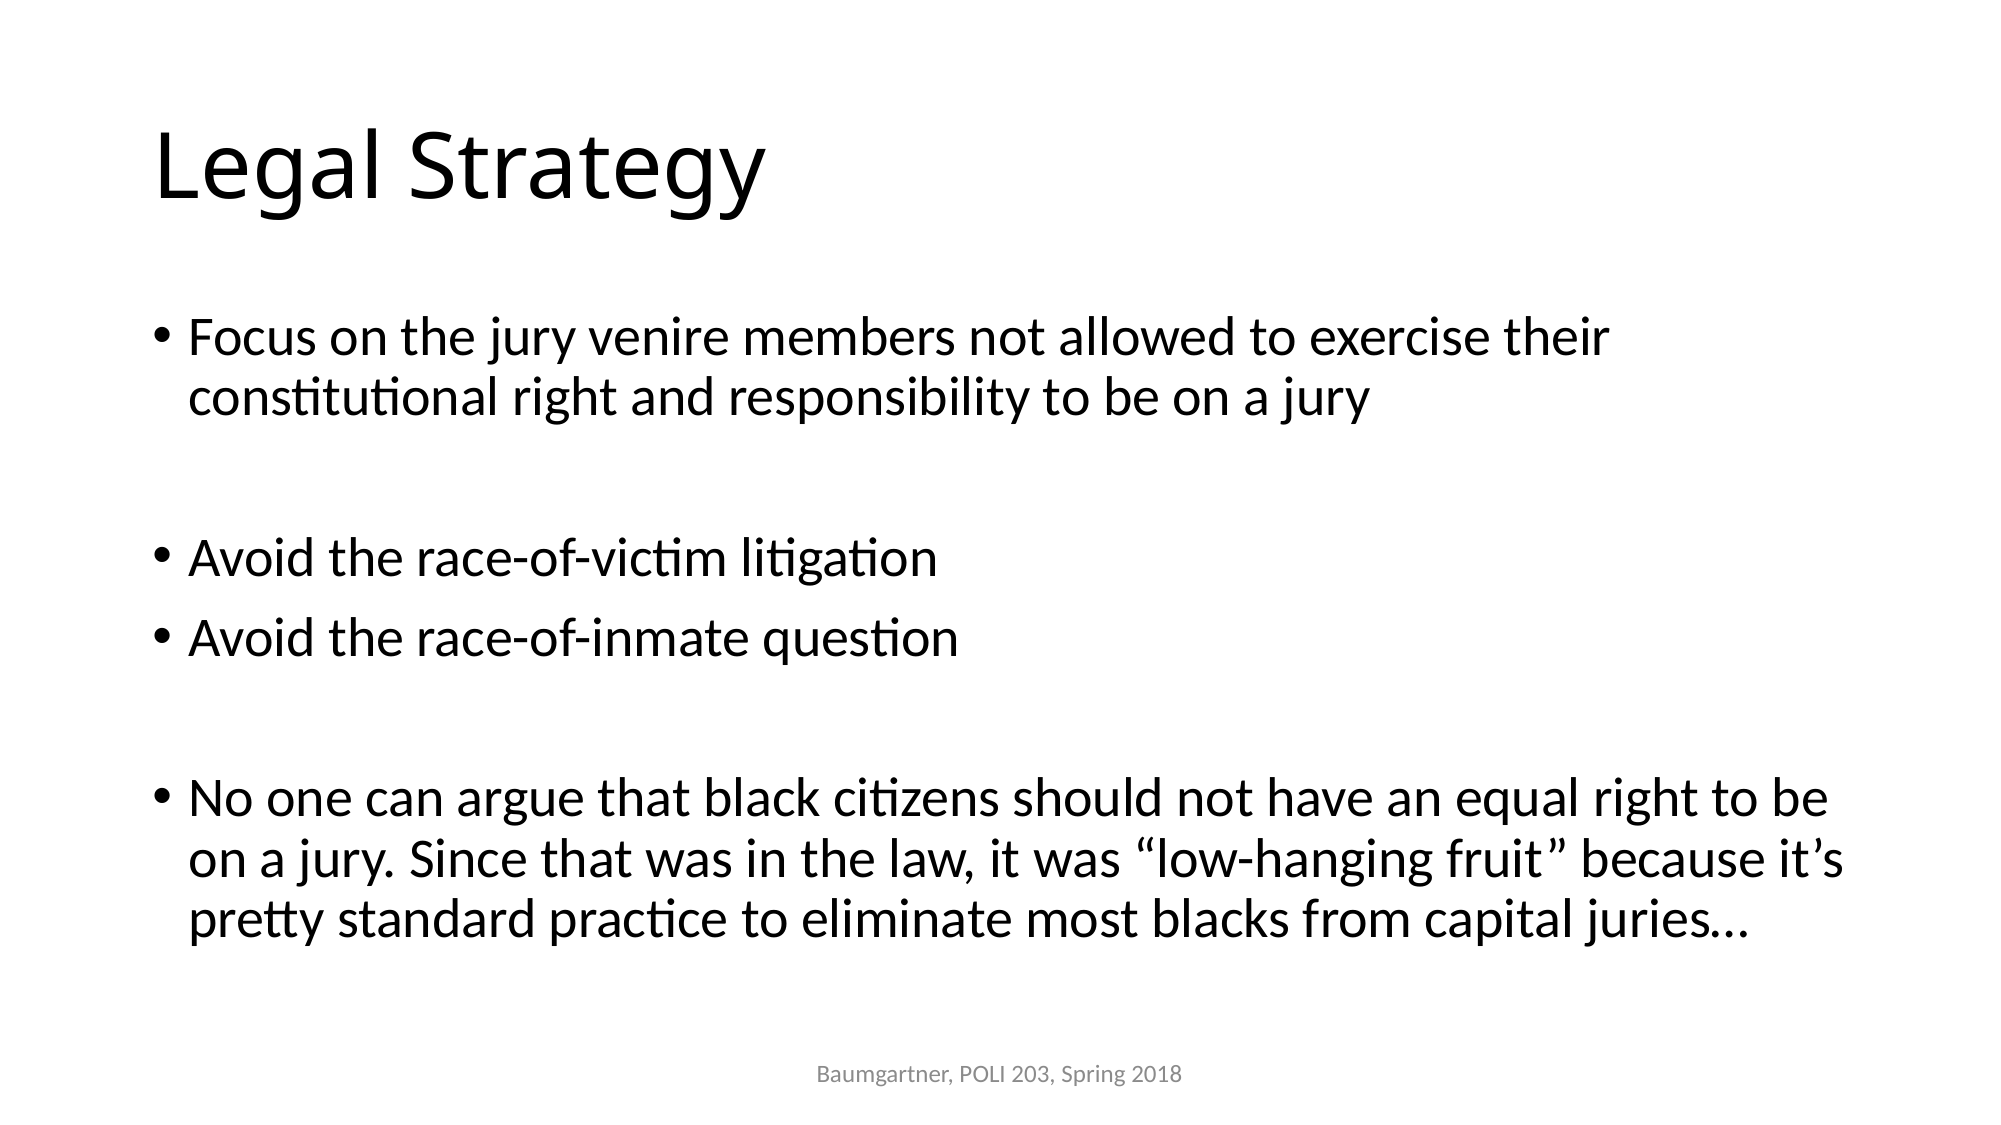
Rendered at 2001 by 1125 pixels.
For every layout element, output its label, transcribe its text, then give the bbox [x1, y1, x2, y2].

footer Baumgartner, POLI 203, Spring 2018 [662, 1042, 1338, 1103]
title Legal Strategy [137, 59, 1863, 278]
list Focus on the jury venire members not allowed to exercise their constitutional right and responsibility to be on a jury Avoid the race-of-victim litigation Avoid the race-of-inmate question No one can argue that black citizens should not have an equal right to be on a jury. Since that was in the law, it was “low-hanging fruit” because it’s pretty standard practice to eliminate most blacks from capital juries… [137, 299, 1863, 1014]
